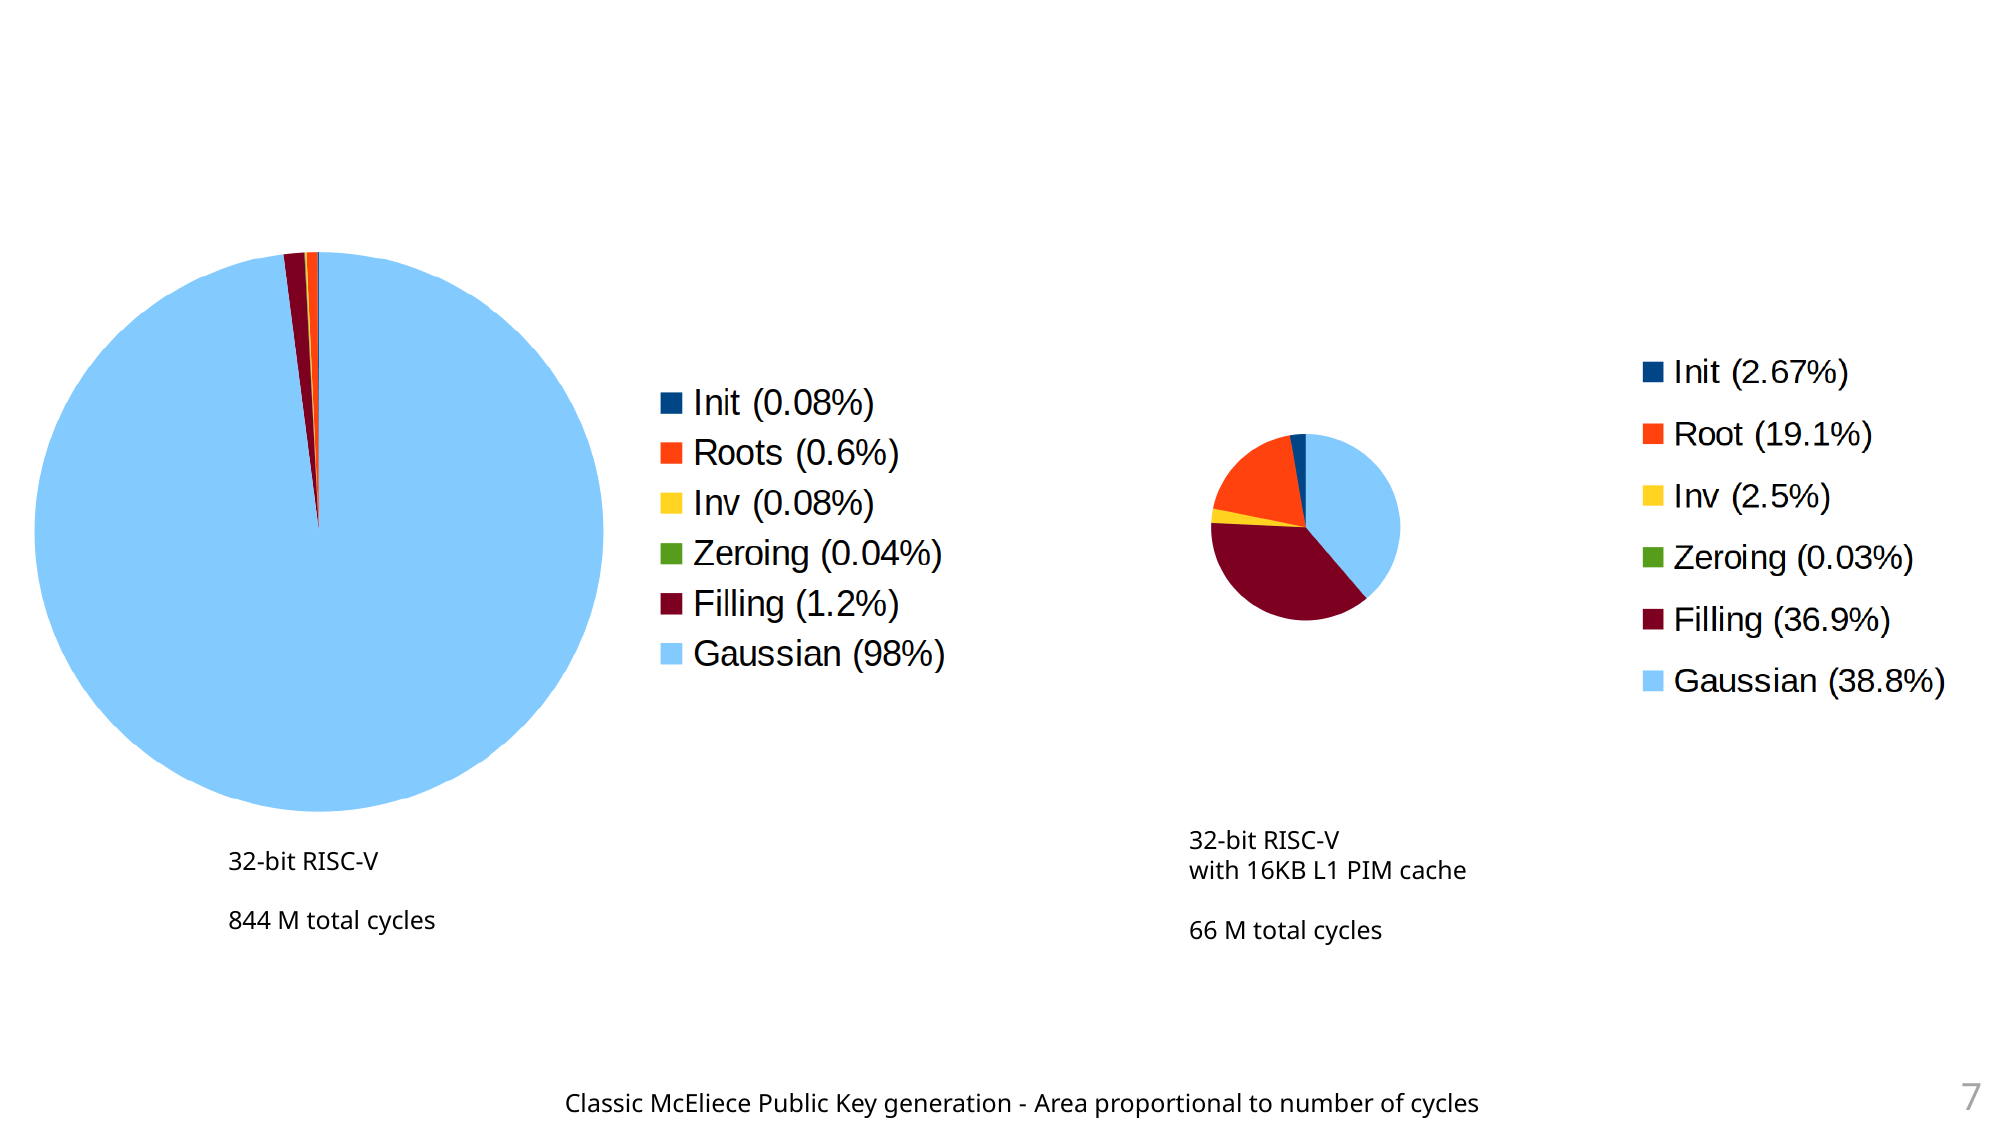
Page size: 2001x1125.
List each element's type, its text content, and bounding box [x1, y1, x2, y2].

picture [1593, 241, 1954, 817]
picture [1206, 432, 1407, 624]
picture [14, 241, 965, 816]
text_box 32-bit RISC-V 844 M total cycles [213, 837, 467, 943]
text_box 7 [1945, 1065, 2000, 1125]
text_box Classic McEliece Public Key generation - Area proportional to number of cycles [452, 1080, 1593, 1125]
text_box 32-bit RISC-V with 16KB L1 PIM cache 66 M total cycles [1174, 816, 1509, 952]
